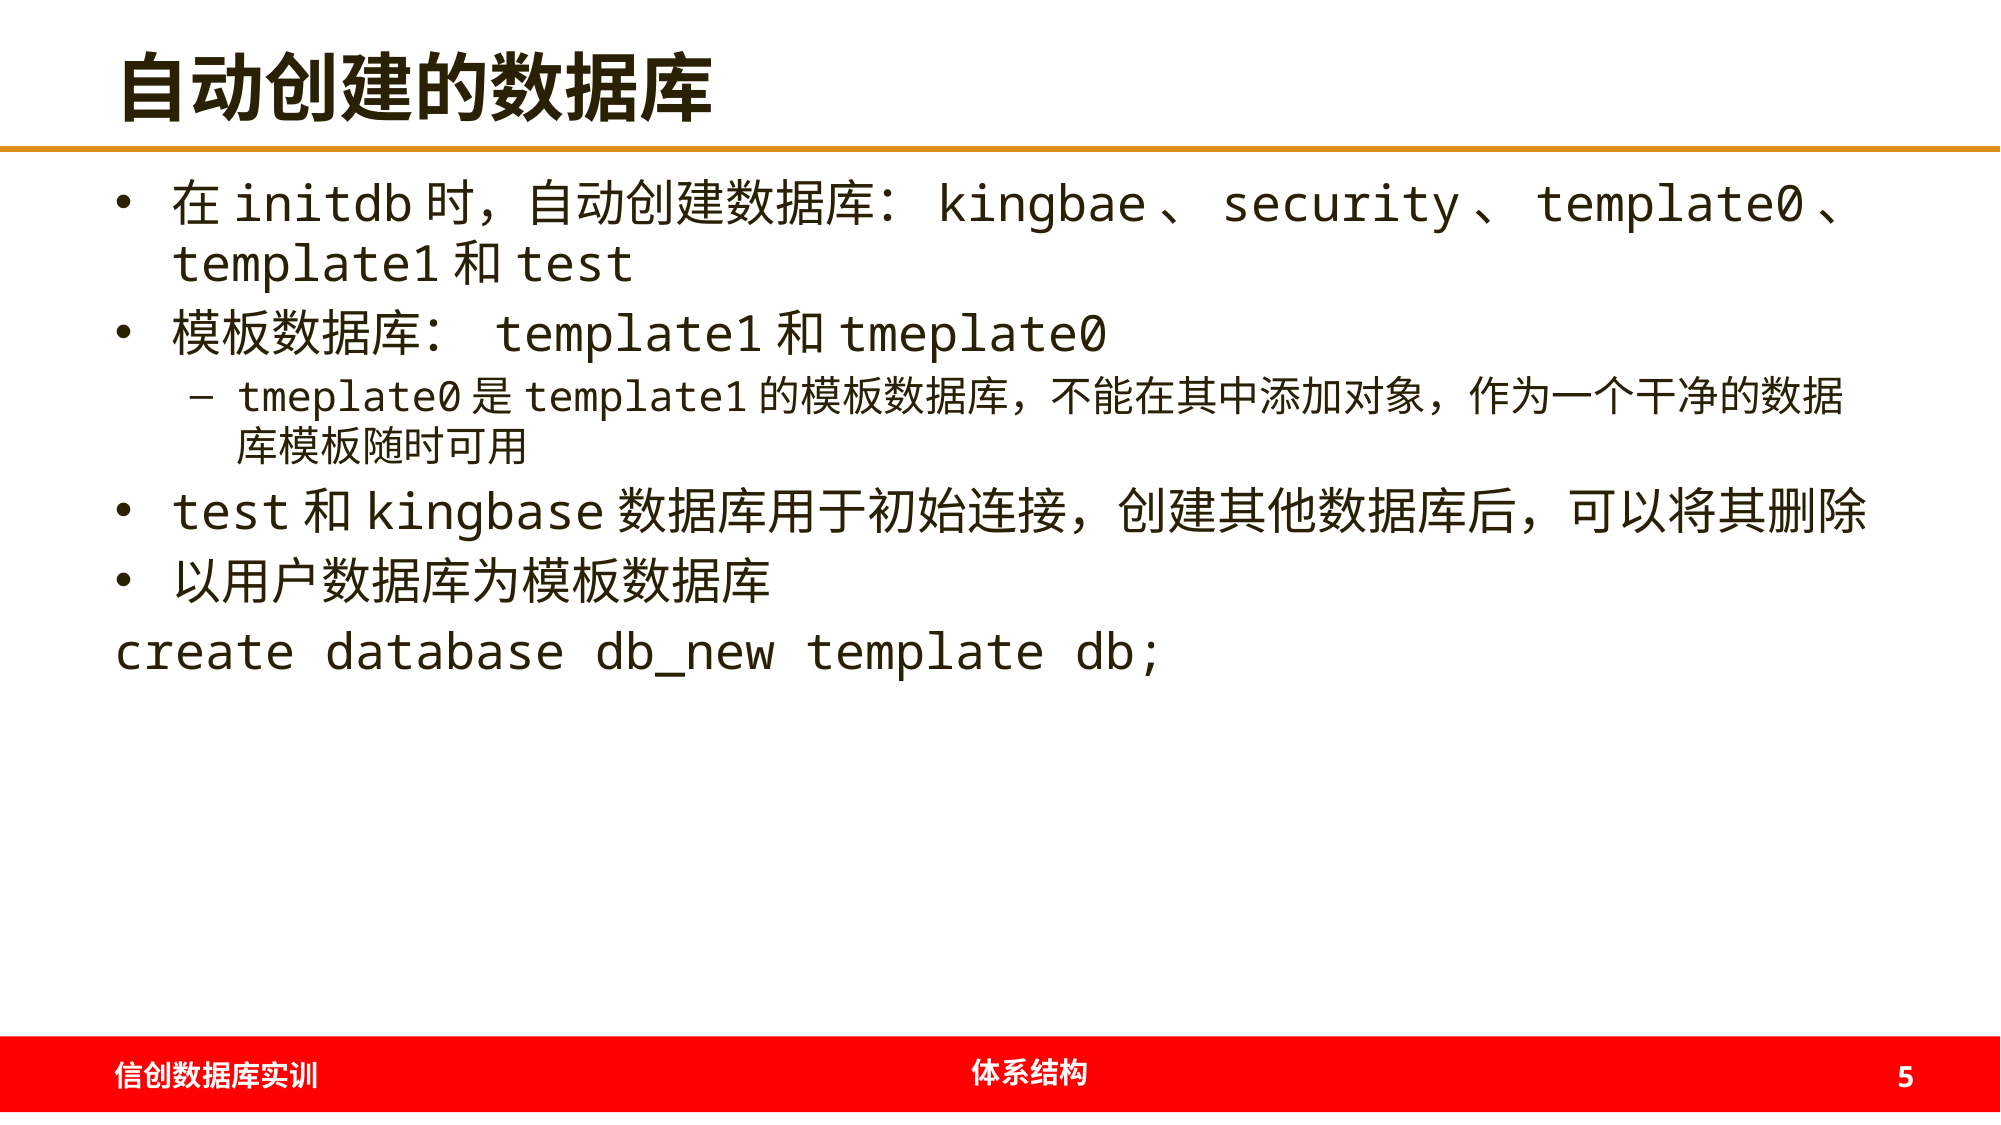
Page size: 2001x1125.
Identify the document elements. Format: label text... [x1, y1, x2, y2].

title 自动创建的数据库 [99, 21, 1900, 149]
list 在initdb时，自动创建数据库：kingbae、security、template0、template1和test 模板数据库： template1和tmeplate0 tmeplate0是template1的模板数据库，不能在其中添加对象，作为一个干净的数据库模板随时可用 test和kingbase数据库用于初始连接，创建其他数据库后，可以将其删除 以用户数据库为模板数据库 create database db_new template db; [99, 163, 1900, 1029]
